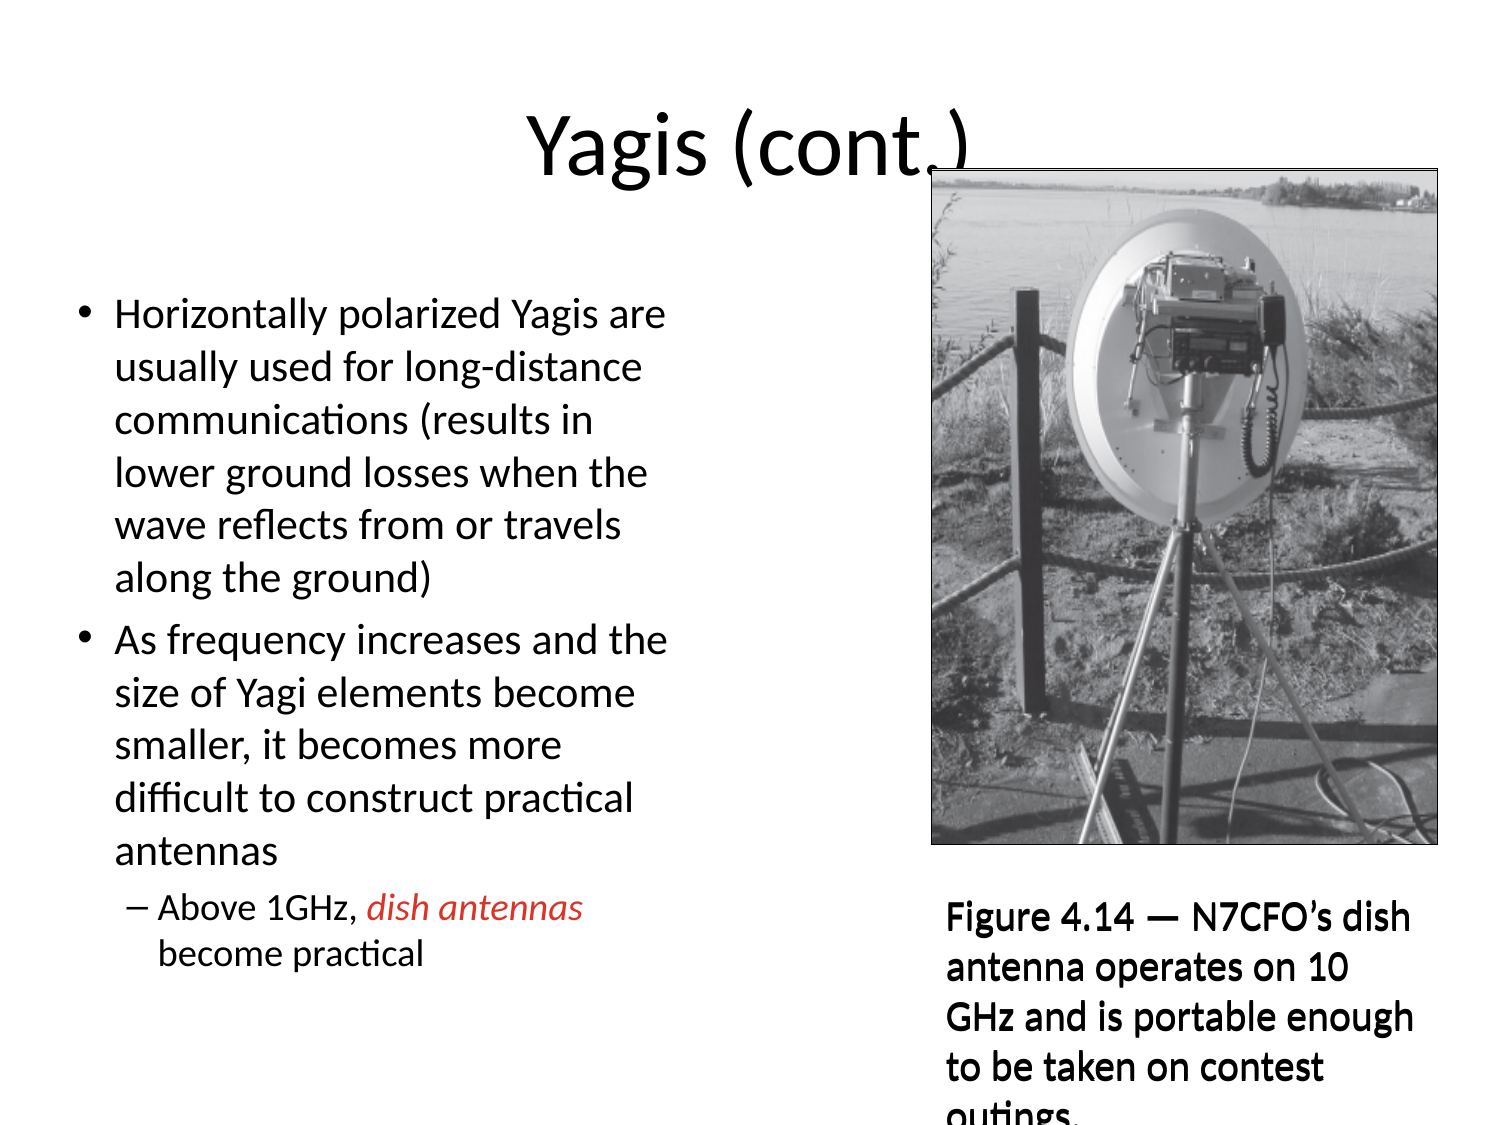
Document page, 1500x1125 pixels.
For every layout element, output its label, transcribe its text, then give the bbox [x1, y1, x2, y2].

title Yagis (cont.) [75, 45, 1425, 233]
text_box Figure 4.14 — N7CFO’s dish antenna operates on 10 GHz and is portable enough to be taken on contest outings. [931, 882, 1438, 1125]
list Horizontally polarized Yagis are usually used for long-distance communications (results in lower ground losses when the wave reflects from or travels along the ground) As frequency increases and the size of Yagi elements become smaller, it becomes more difficult to construct practical antennas Above 1GHz, dish antennas become practical [62, 277, 710, 992]
picture [930, 168, 1438, 845]
